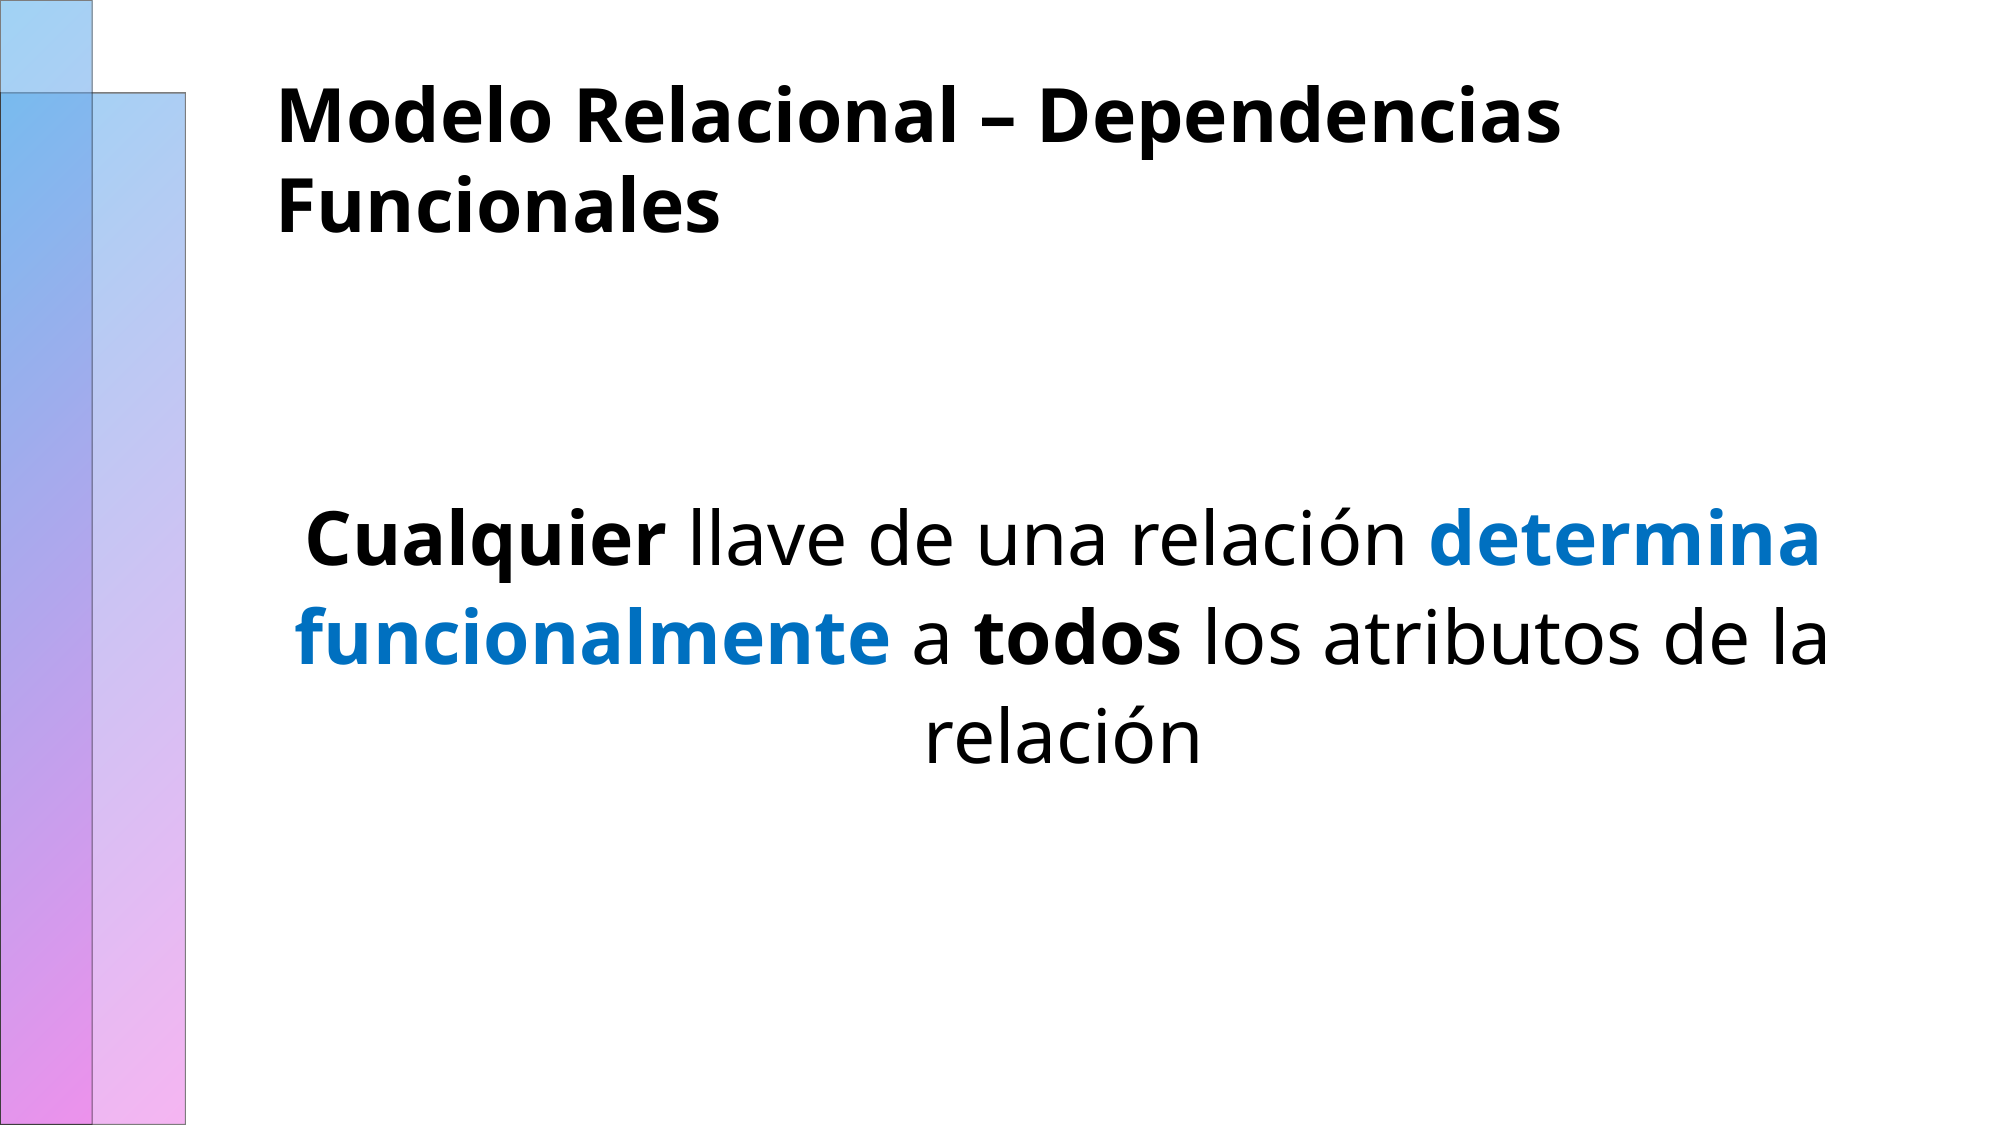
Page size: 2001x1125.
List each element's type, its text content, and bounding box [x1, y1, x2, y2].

list Cualquier llave de una relación determina funcionalmente a todos los atributos de la relación [201, 473, 1927, 1014]
title Modelo Relacional – Dependencias Funcionales [260, 60, 1817, 269]
